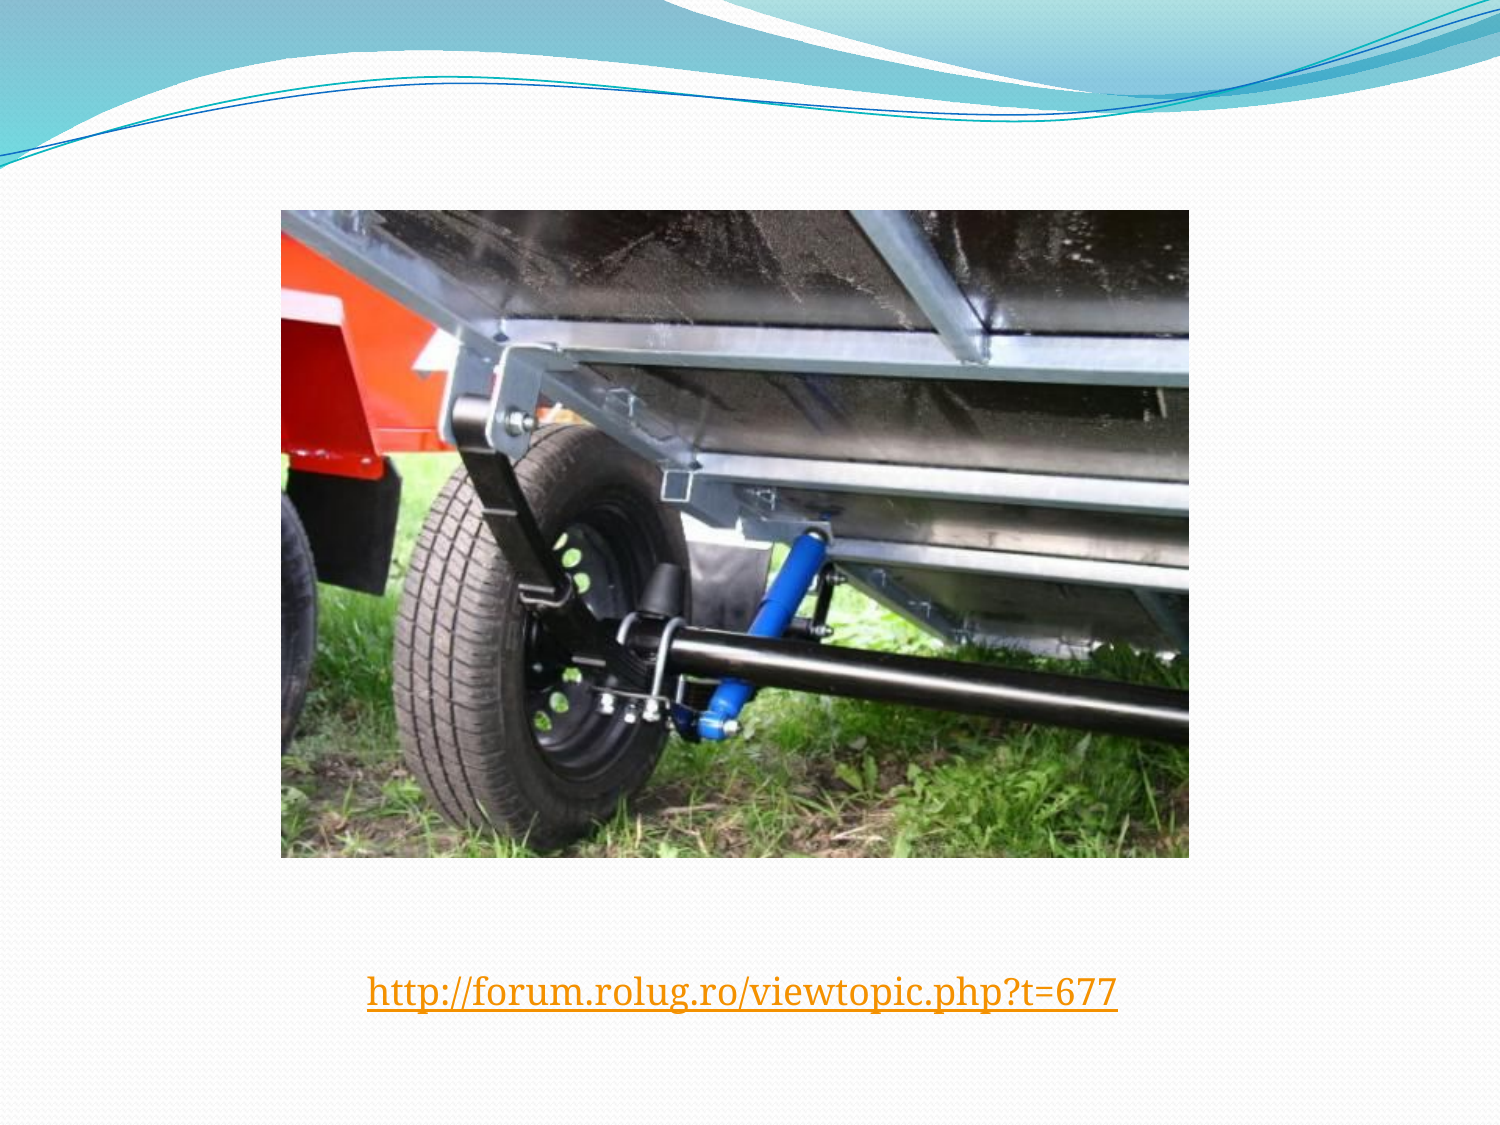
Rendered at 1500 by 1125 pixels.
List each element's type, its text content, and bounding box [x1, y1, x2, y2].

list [280, 210, 1190, 858]
text_box http://forum.rolug.ro/viewtopic.php?t=677 [352, 960, 1133, 1027]
